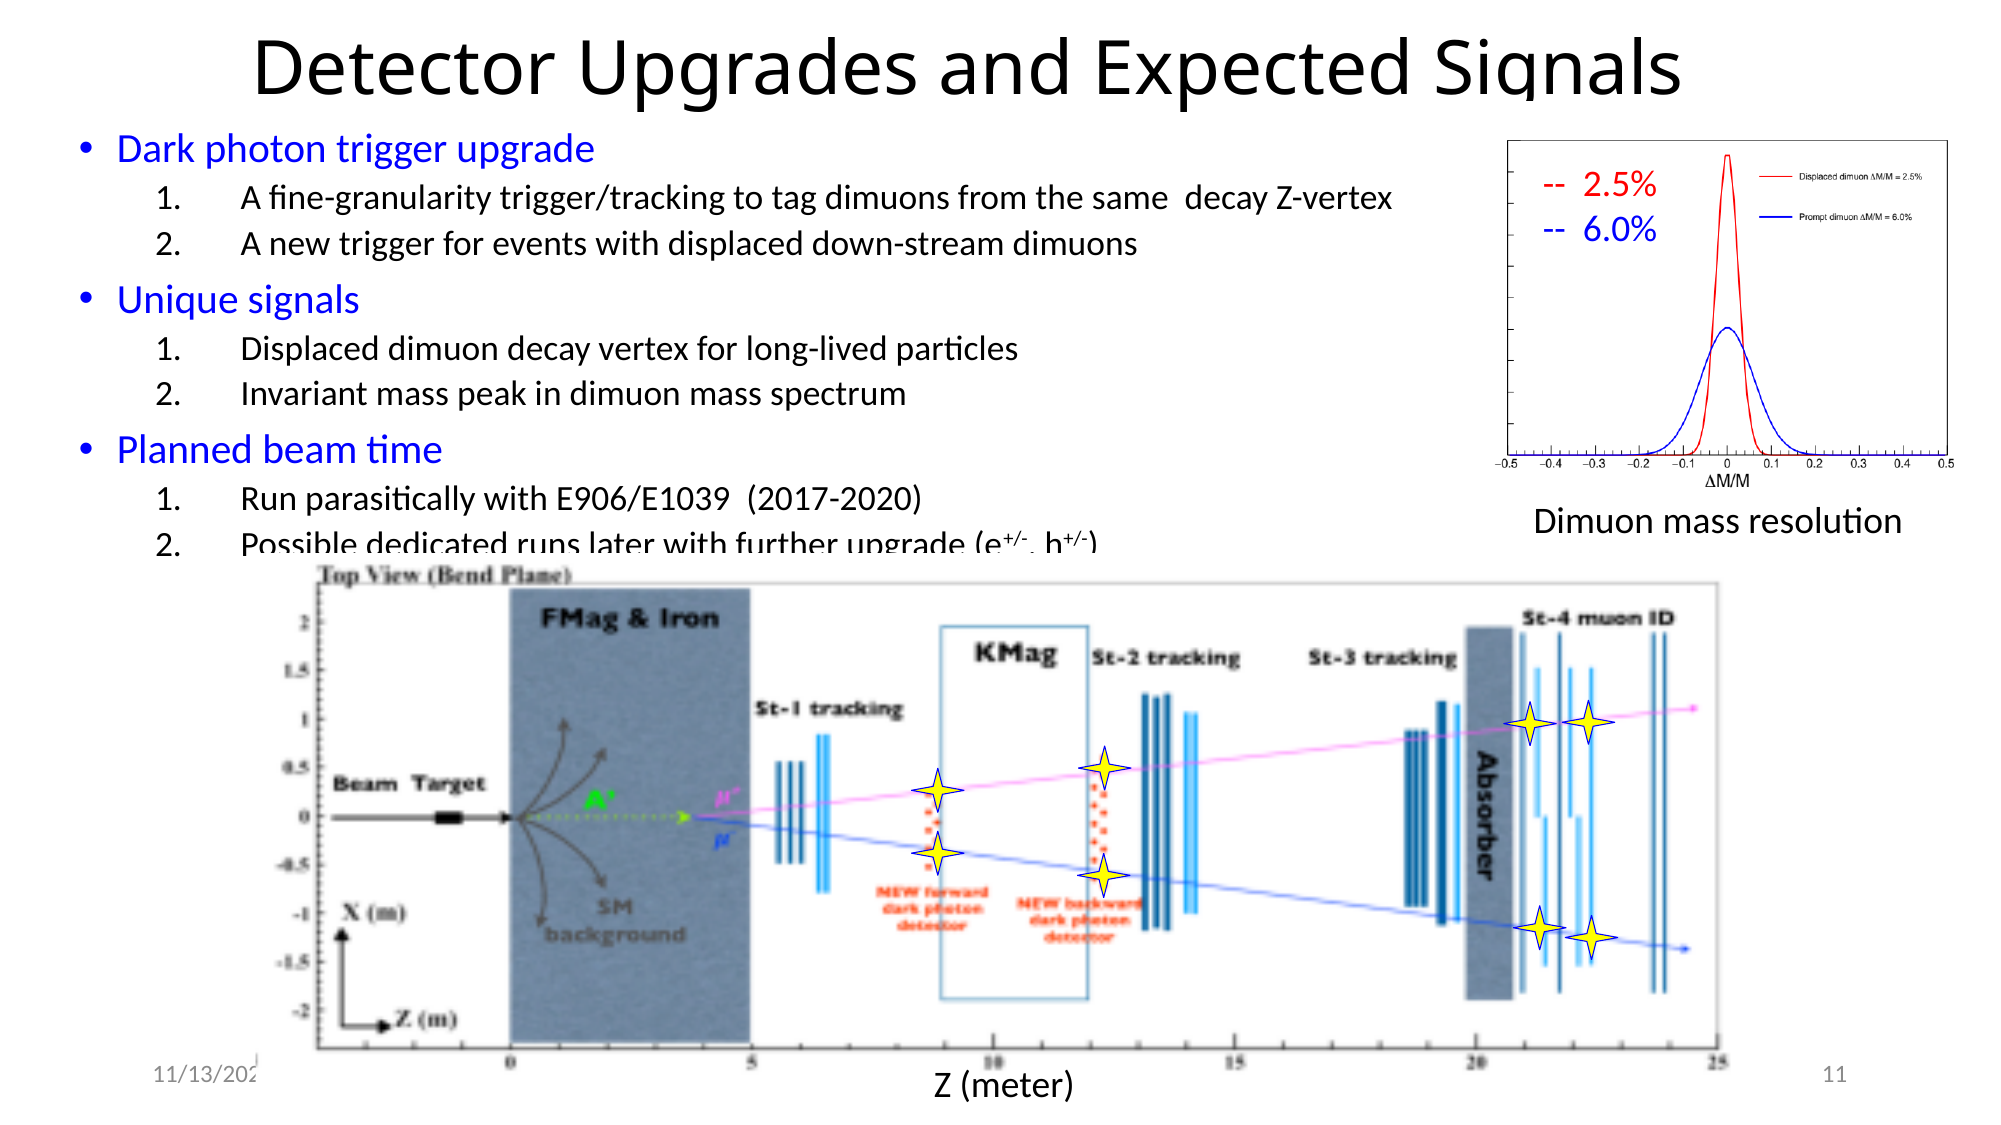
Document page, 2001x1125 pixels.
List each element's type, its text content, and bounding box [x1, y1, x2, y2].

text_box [255, 553, 1746, 1118]
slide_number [137, 1042, 255, 1103]
slide_number 11 [1746, 1042, 1863, 1103]
text_box Dimuon mass resolution [1518, 492, 1919, 549]
title Detector Upgrades and Expected Signals [92, 0, 1863, 119]
list Dark photon trigger upgrade A fine-granularity trigger/tracking to tag dimuons from the same decay Z-vertex A new trigger for events with displaced down-stream dimuons Unique signals Displaced dimuon decay vertex for long-lived particles Invariant mass peak in dimuon mass spectrum Planned beam time Run parasitically with E906/E1039 (2017-2020) Possible dedicated runs later with further upgrade (e+/-, h+/-) [63, 119, 1504, 573]
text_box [1452, 101, 2000, 492]
